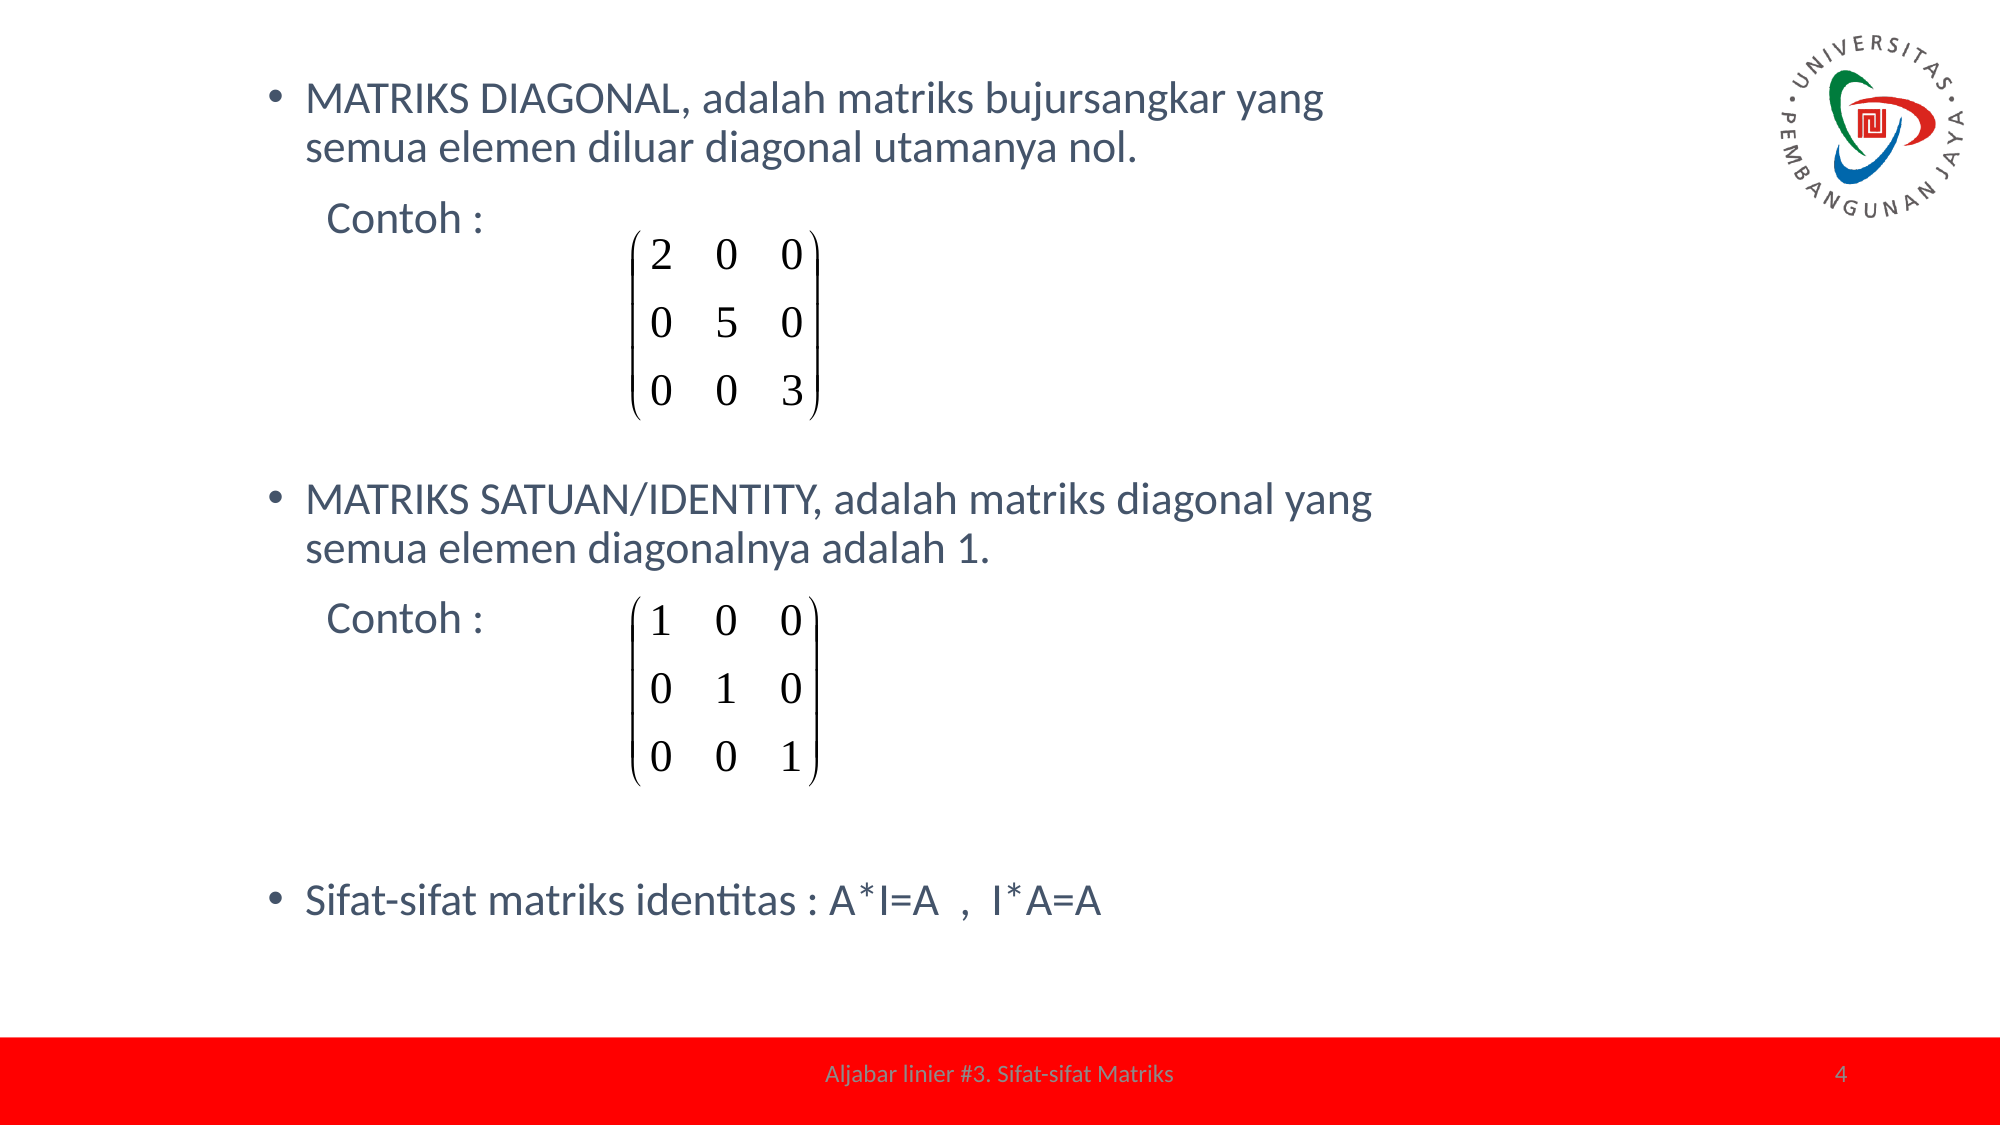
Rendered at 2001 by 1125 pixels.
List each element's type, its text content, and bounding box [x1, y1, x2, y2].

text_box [622, 586, 832, 798]
slide_number 4 [1412, 1042, 1863, 1103]
list MATRIKS DIAGONAL, adalah matriks bujursangkar yang semua elemen diluar diagonal utamanya nol. Contoh : MATRIKS SATUAN/IDENTITY, adalah matriks diagonal yang semua elemen diagonalnya adalah 1. Contoh : Sifat-sifat matriks identitas : A*I=A , I*A=A [252, 66, 1473, 1047]
footer Aljabar linier #3. Sifat-sifat Matriks [662, 1042, 1338, 1103]
picture [1767, 20, 1976, 229]
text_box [622, 220, 832, 432]
